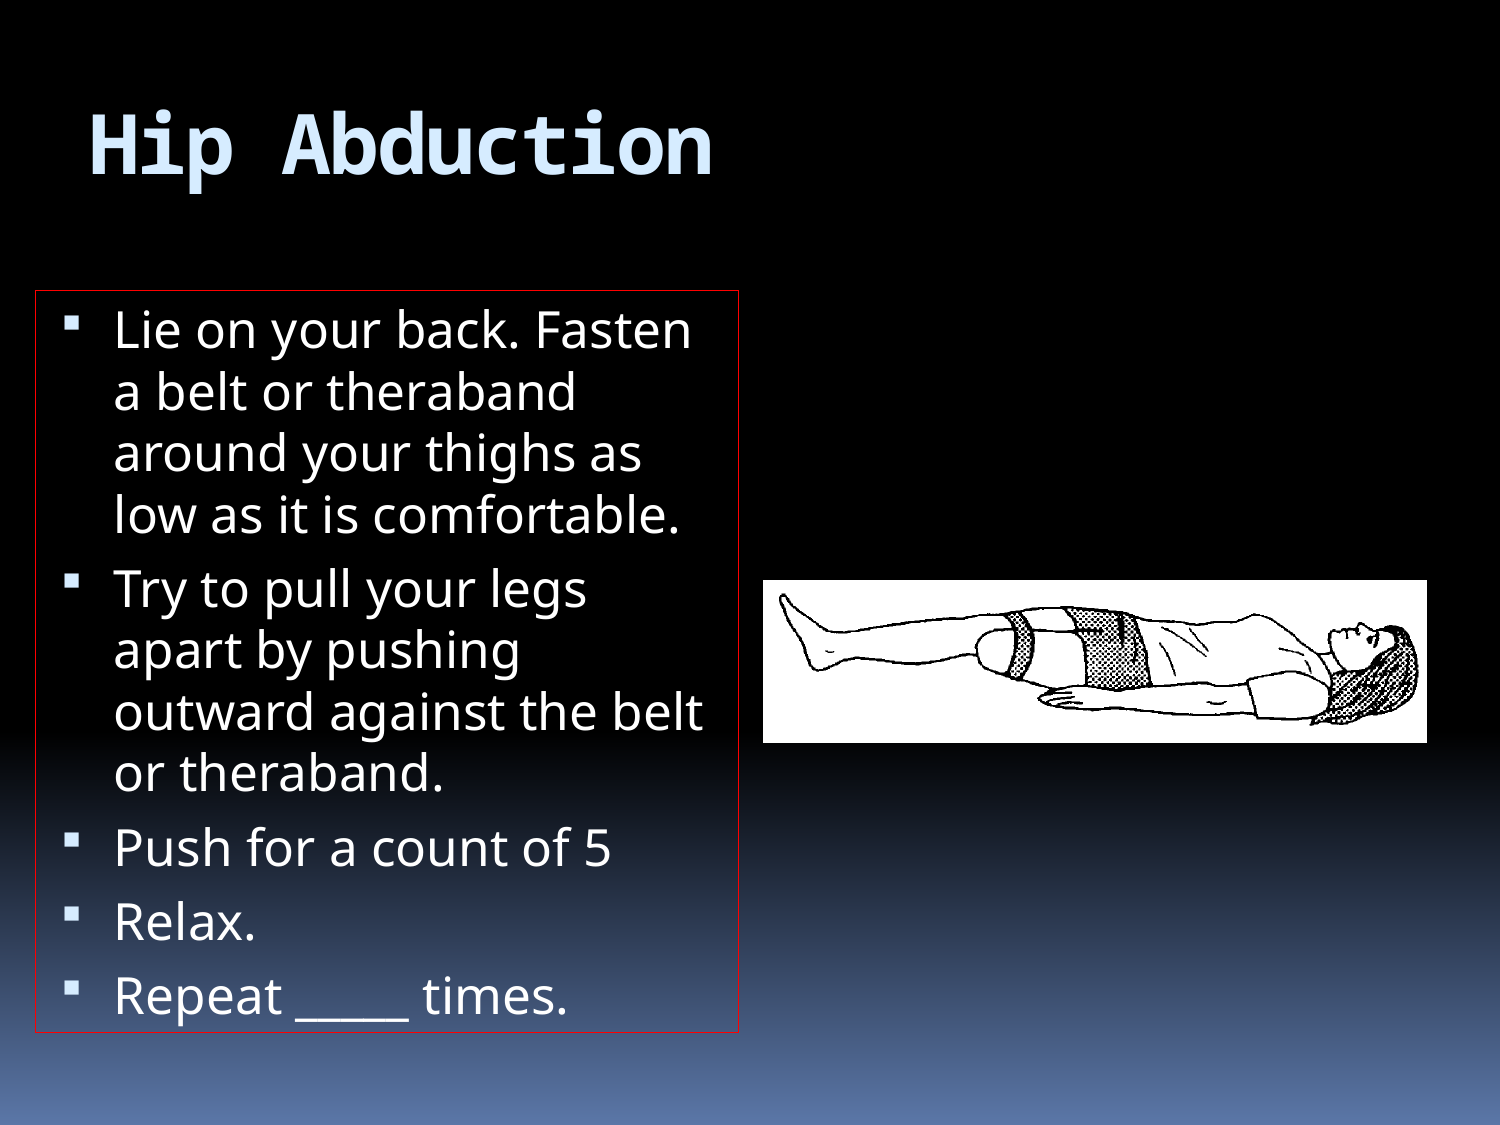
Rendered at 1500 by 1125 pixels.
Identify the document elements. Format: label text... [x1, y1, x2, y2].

title Hip Abduction [75, 83, 1425, 234]
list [763, 580, 1427, 743]
list Lie on your back. Fasten a belt or theraband around your thighs as low as it is comfortable. Try to pull your legs apart by pushing outward against the belt or theraband. Push for a count of 5 Relax. Repeat _____ times. [35, 290, 739, 1033]
